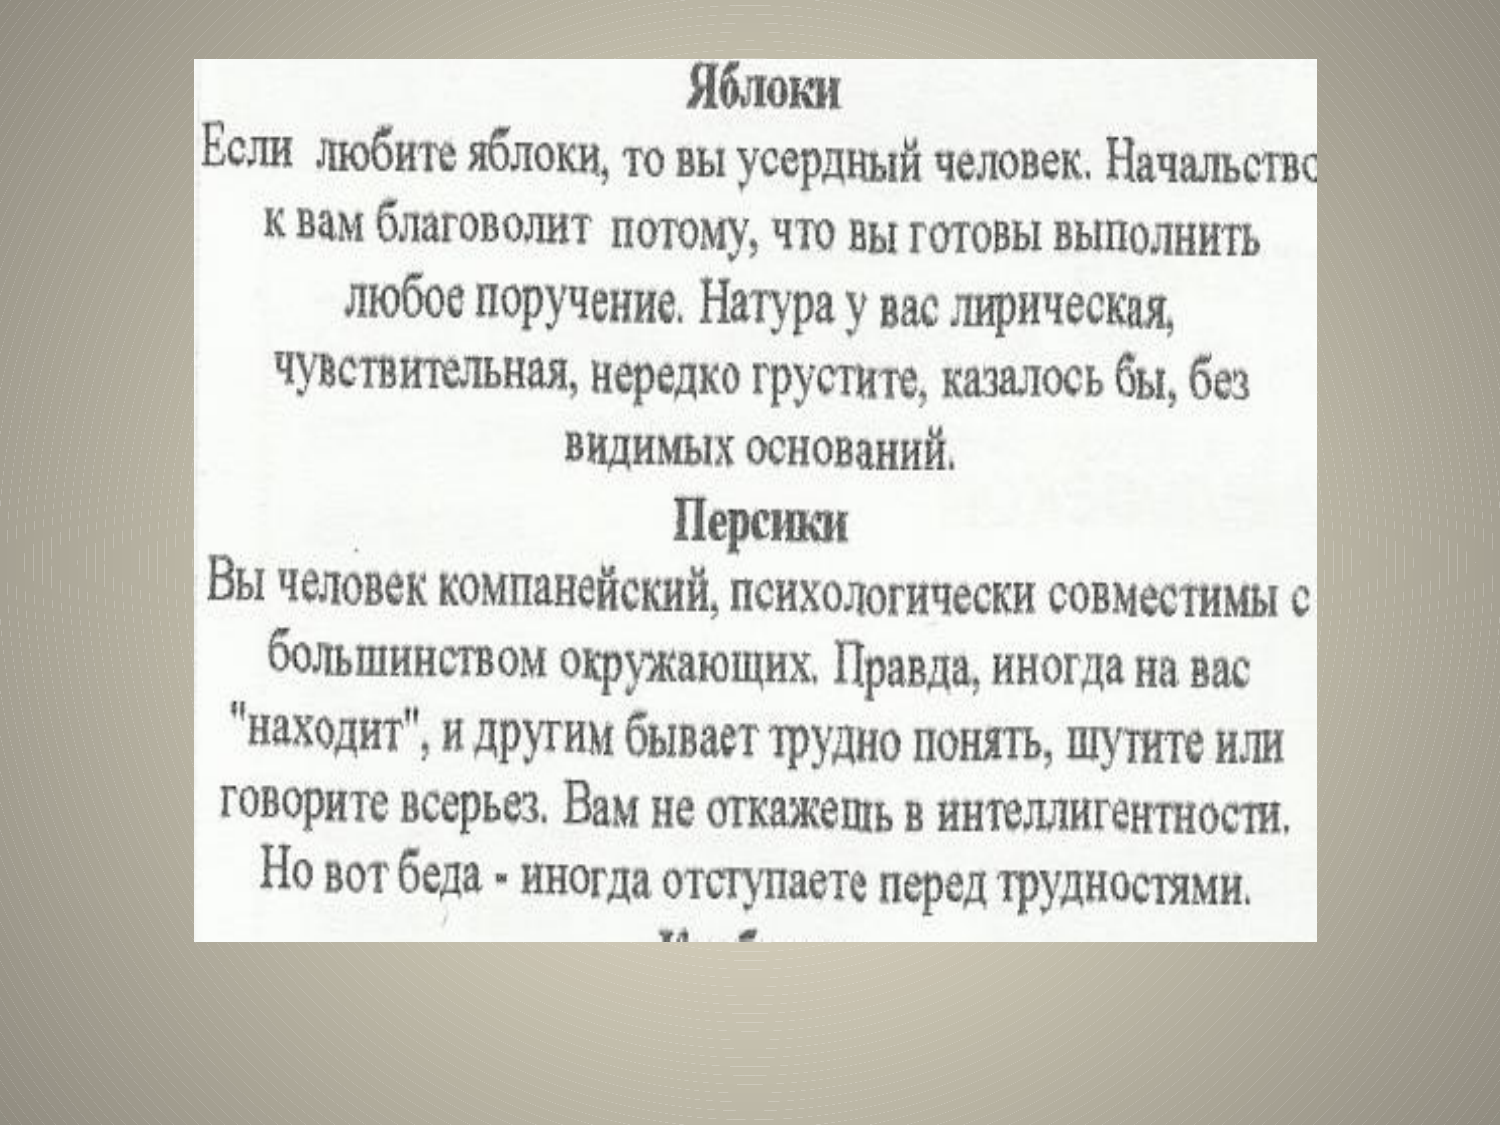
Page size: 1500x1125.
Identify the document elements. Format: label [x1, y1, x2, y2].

picture [194, 59, 1318, 942]
